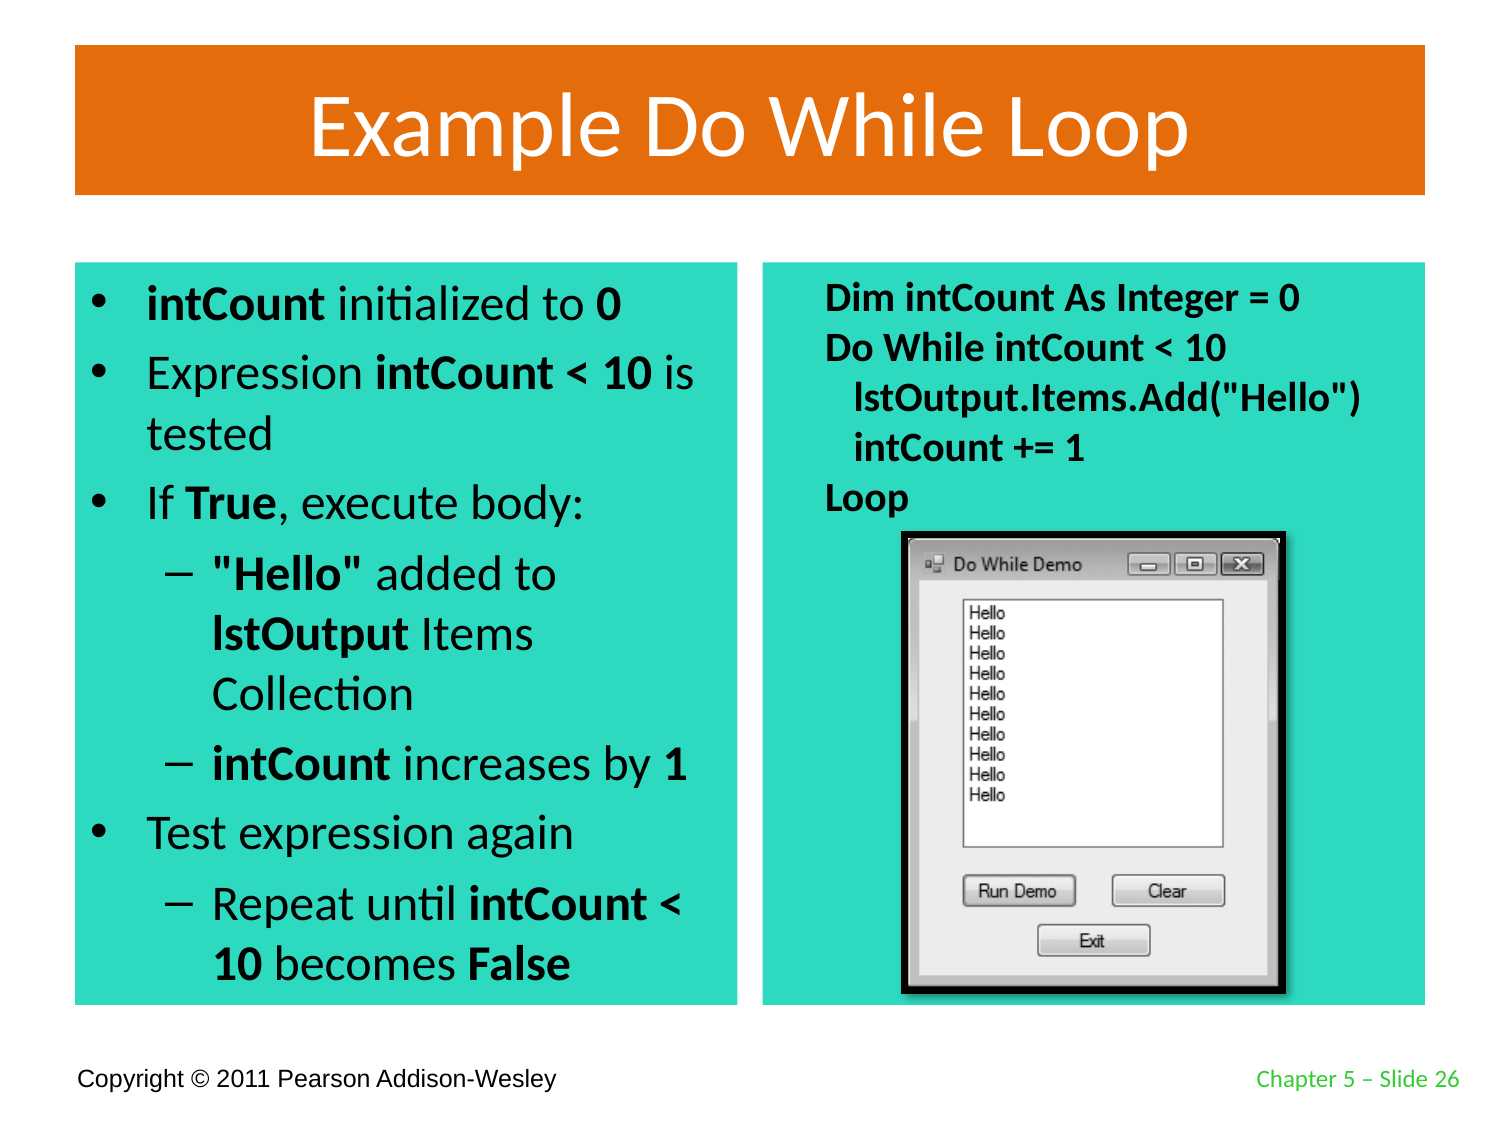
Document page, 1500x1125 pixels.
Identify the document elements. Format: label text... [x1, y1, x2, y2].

list intCount initialized to 0 Expression intCount < 10 is tested If True, execute body: "Hello" added to lstOutput Items Collection intCount increases by 1 Test expression again Repeat until intCount < 10 becomes False [75, 262, 738, 1005]
slide_number Chapter 5 – Slide 26 [1162, 1024, 1476, 1101]
picture [907, 537, 1281, 988]
title Example Do While Loop [75, 45, 1425, 196]
text_box Dim intCount As Integer = 0 Do While intCount < 10 lstOutput.Items.Add("Hello") intCount += 1 Loop [810, 262, 1378, 528]
list [762, 262, 1425, 1005]
